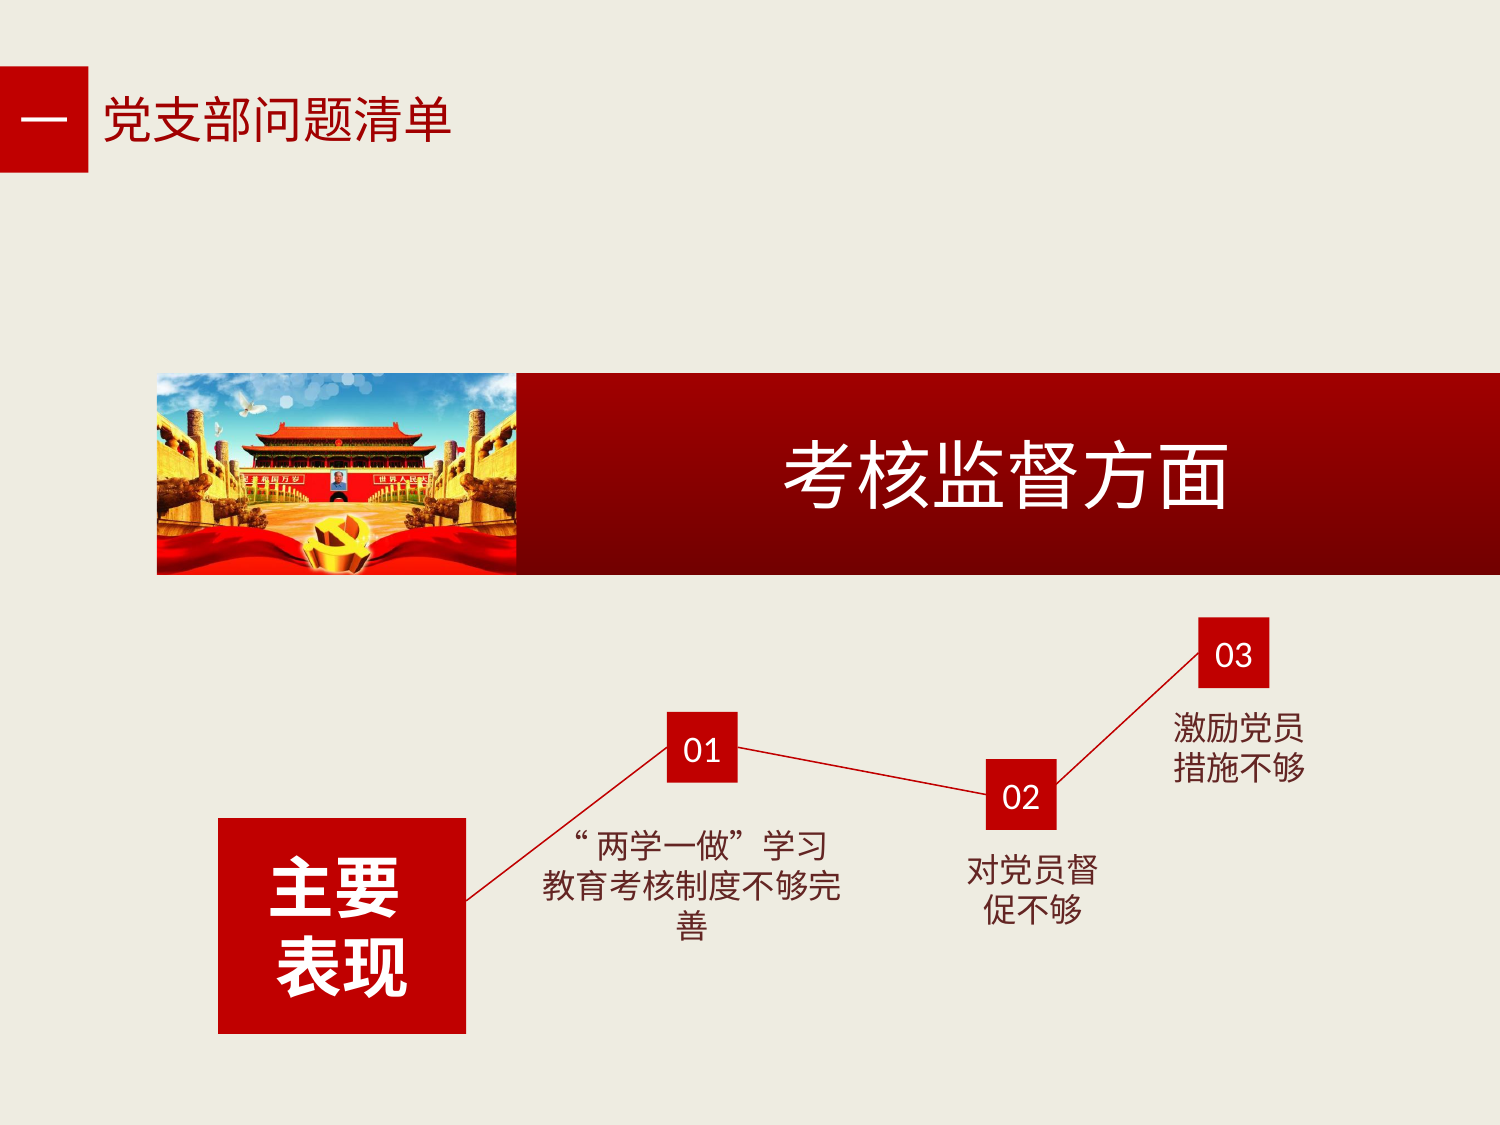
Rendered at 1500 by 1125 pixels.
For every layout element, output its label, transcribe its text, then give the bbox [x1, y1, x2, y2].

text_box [465, 747, 668, 902]
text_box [725, 747, 975, 795]
text_box 激励党员 措施不够 [1192, 700, 1353, 795]
picture [156, 373, 517, 575]
text_box 党支部问题清单 [88, 81, 468, 157]
text_box 主要 表现 [216, 816, 468, 1036]
text_box 一 [0, 64, 91, 175]
text_box 01 [665, 710, 740, 785]
text_box 对党员督 促不够 [938, 841, 1128, 937]
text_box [1044, 652, 1187, 795]
text_box 03 [1196, 615, 1271, 690]
text_box 02 [984, 757, 1059, 832]
text_box “两学一做”学习教育考核制度不够完善 [525, 818, 860, 953]
text_box 考核监督方面 [515, 371, 1500, 576]
